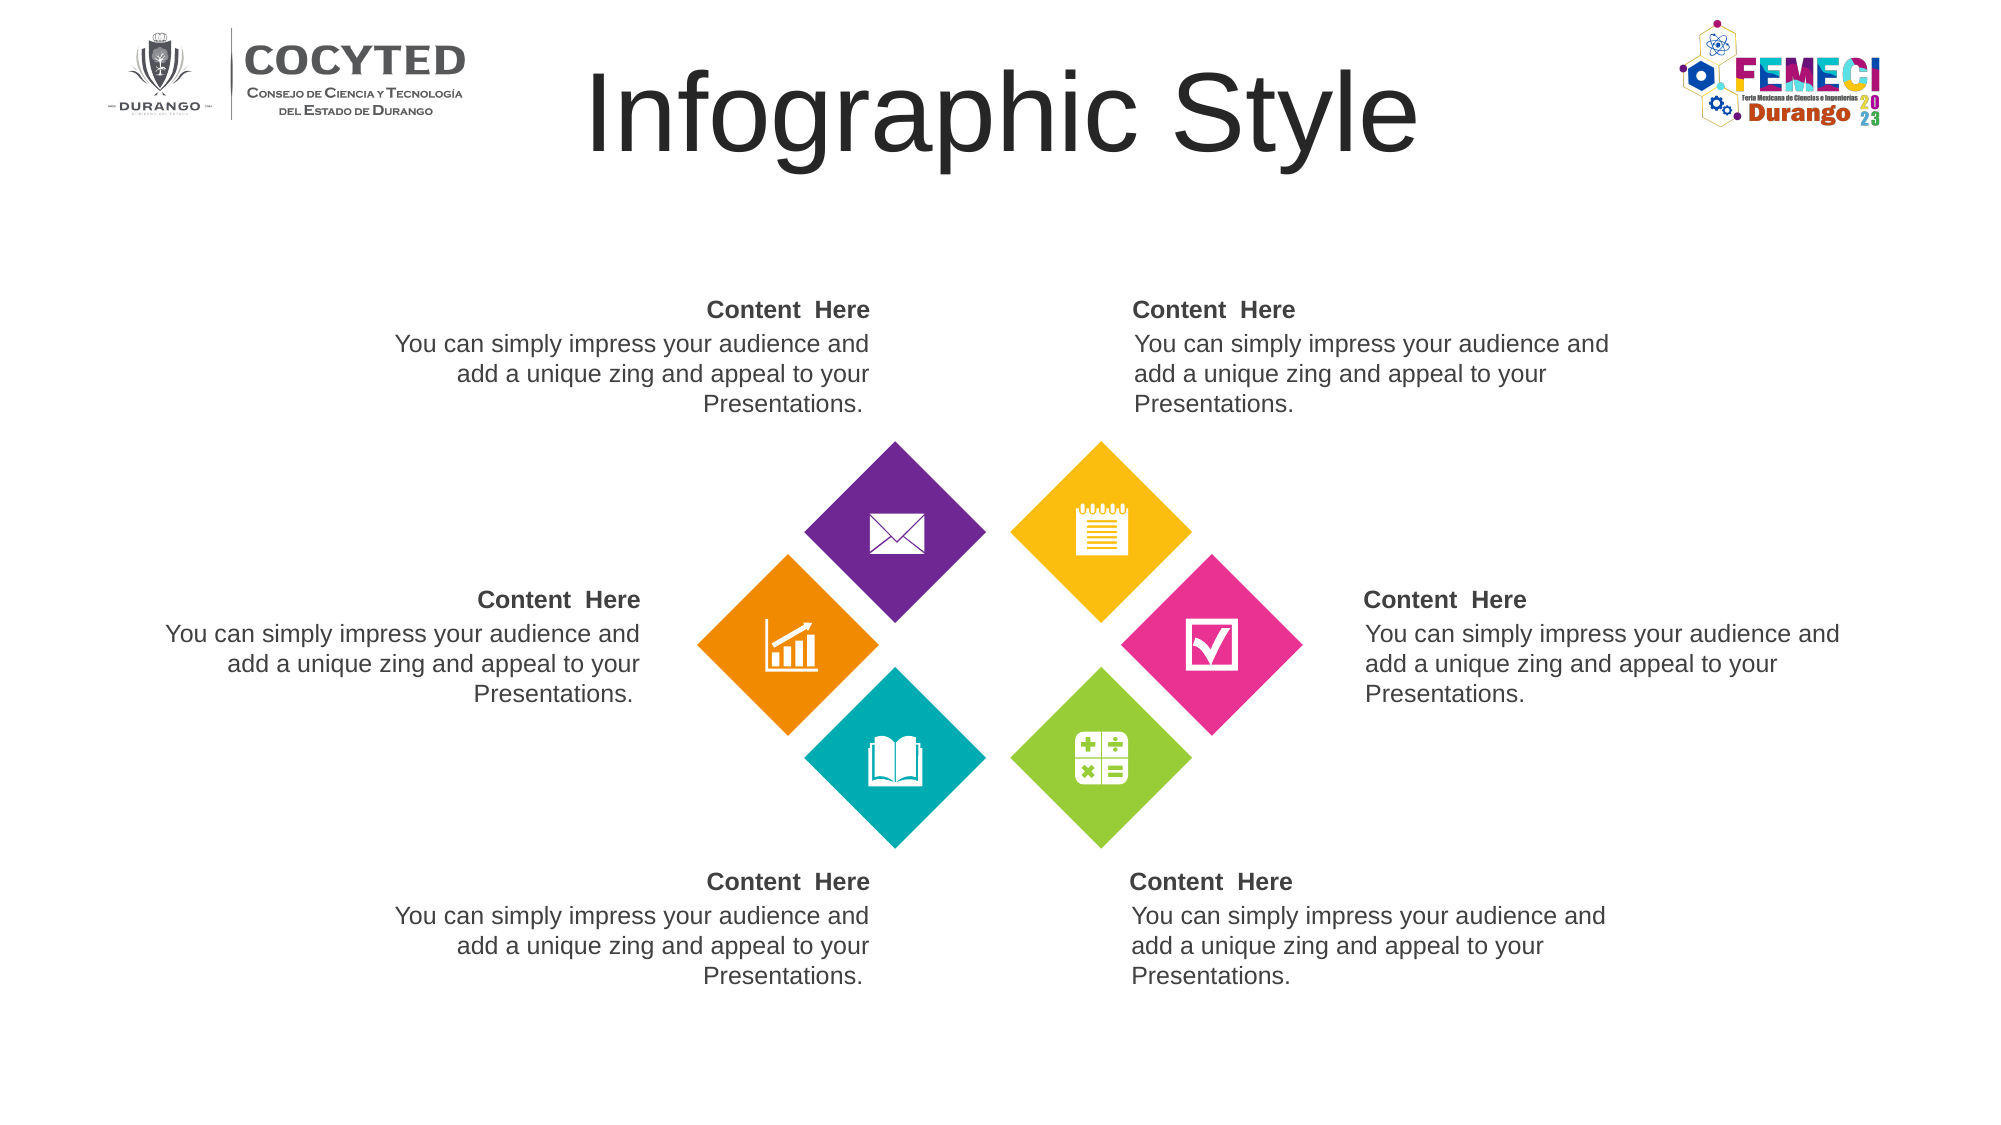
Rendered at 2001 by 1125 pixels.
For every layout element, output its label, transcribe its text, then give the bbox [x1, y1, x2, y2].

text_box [697, 441, 1303, 849]
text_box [355, 285, 886, 426]
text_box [126, 576, 656, 717]
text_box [1117, 285, 1648, 426]
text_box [1348, 576, 1879, 717]
picture [103, 16, 470, 135]
picture [1674, 13, 1891, 138]
list Infographic Style [53, 55, 1952, 175]
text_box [355, 857, 886, 999]
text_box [1114, 857, 1645, 999]
